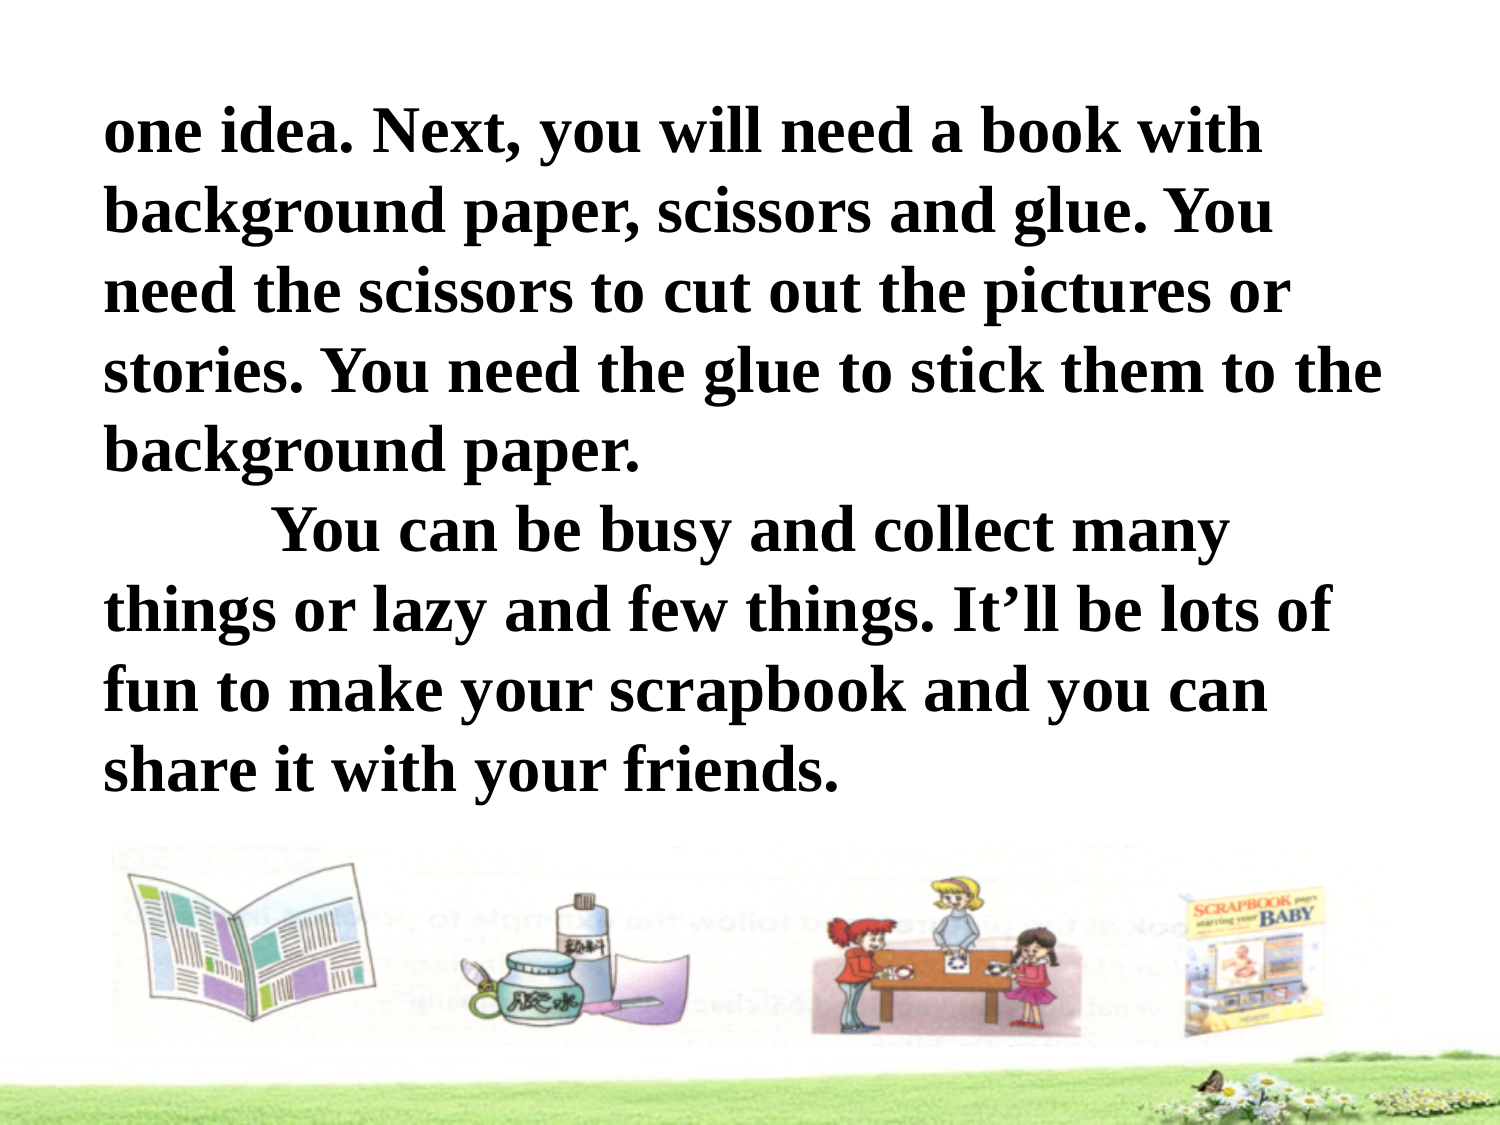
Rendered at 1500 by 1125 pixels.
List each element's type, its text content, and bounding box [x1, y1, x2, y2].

text_box one idea. Next, you will need a book with background paper, scissors and glue. You need the scissors to cut out the pictures or stories. You need the glue to stick them to the background paper. You can be busy and collect many things or lazy and few things. It’ll be lots of fun to make your scrapbook and you can share it with your friends. [88, 78, 1430, 926]
picture [0, 0, 1500, 1125]
